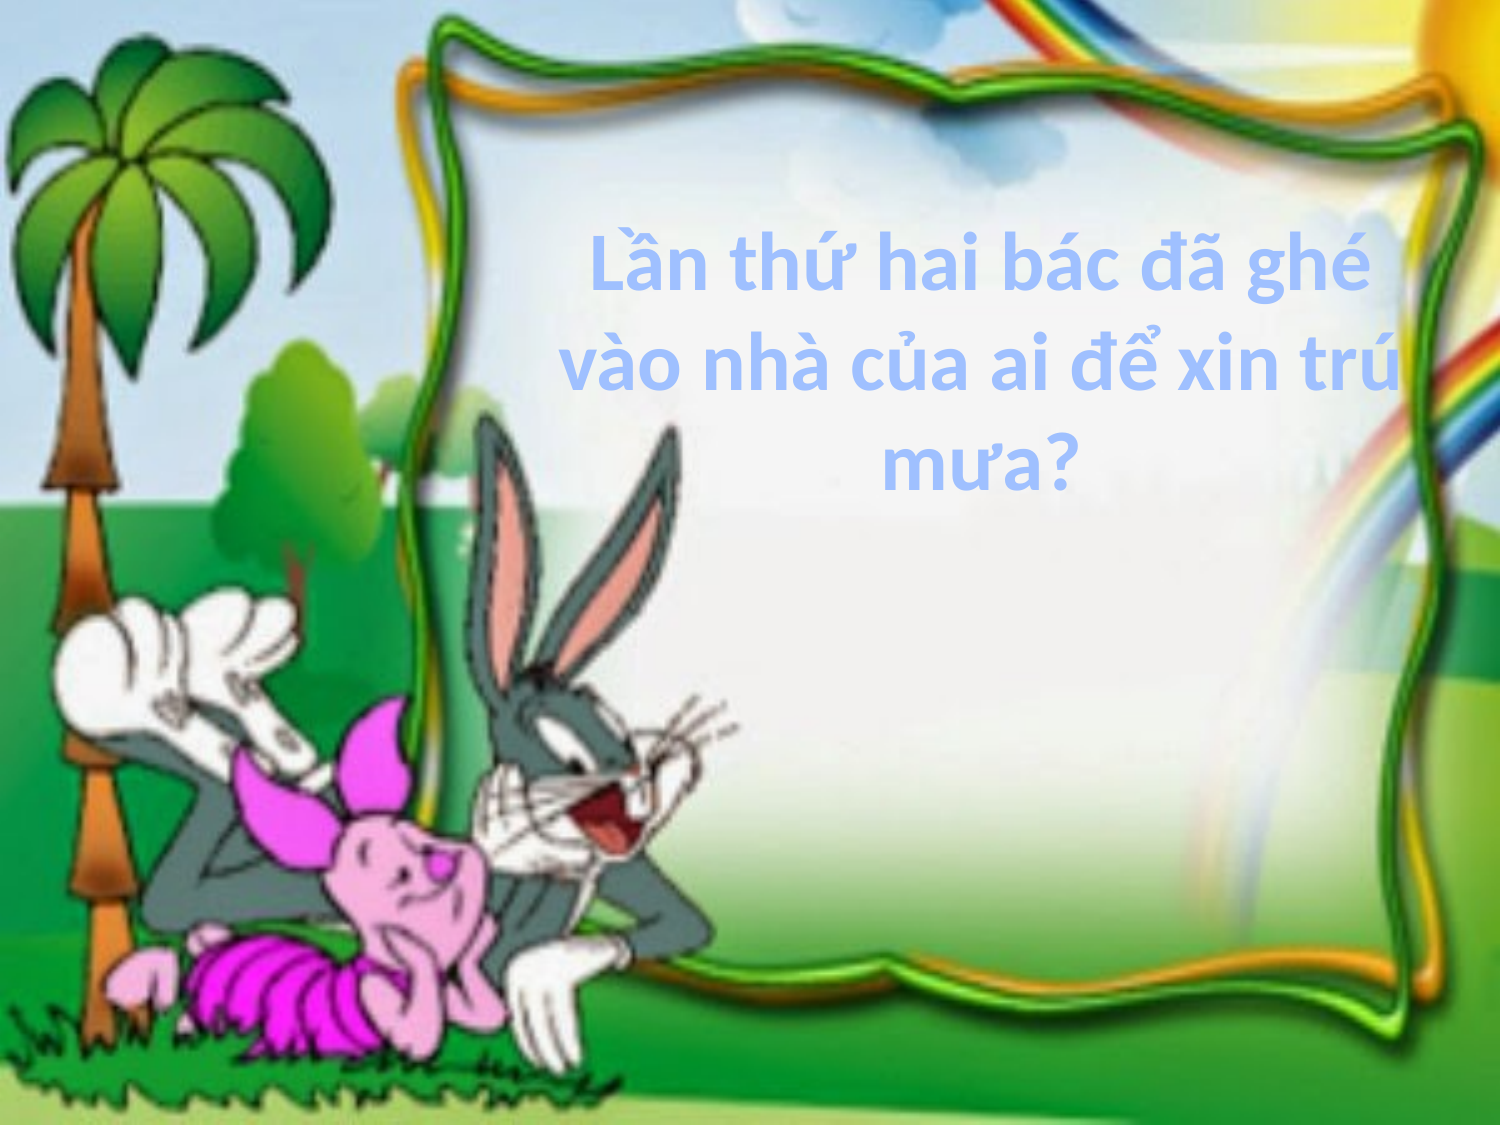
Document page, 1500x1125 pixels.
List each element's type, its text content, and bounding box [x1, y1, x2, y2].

text_box Lần thứ hai bác đã ghé vào nhà của ai để xin trú mưa? [537, 200, 1425, 515]
picture [0, 0, 1500, 1125]
